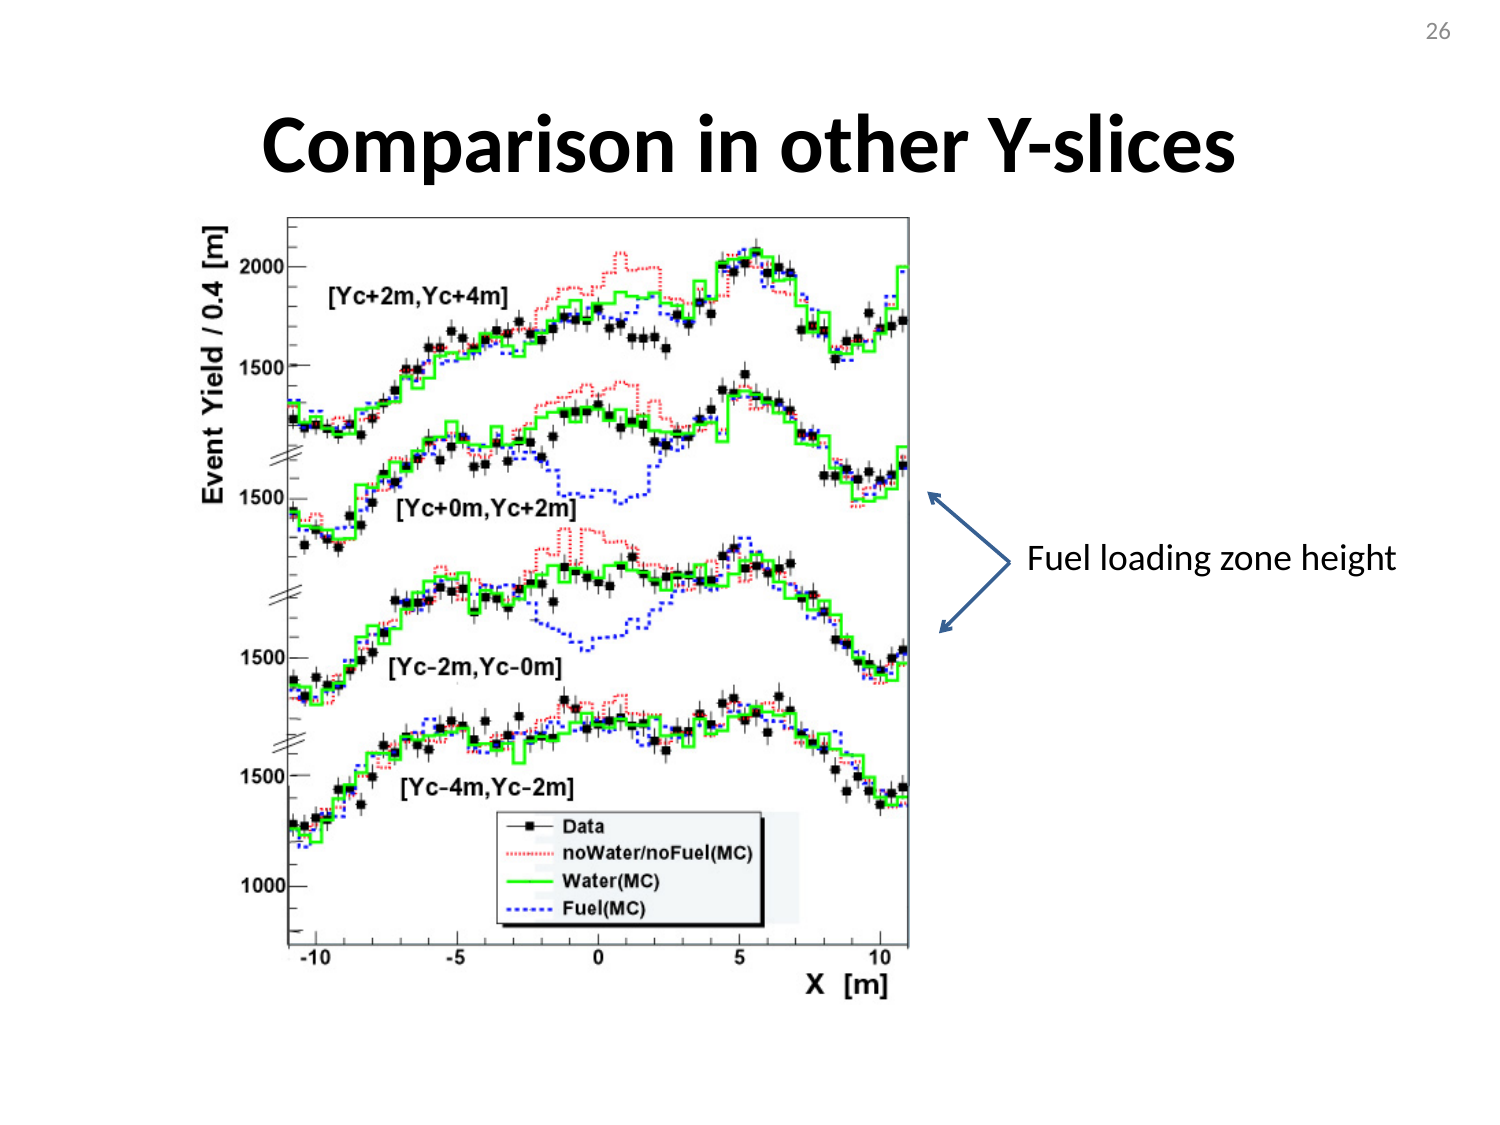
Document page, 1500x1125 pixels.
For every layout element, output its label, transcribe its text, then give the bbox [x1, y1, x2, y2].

title Comparison in other Y-slices [75, 45, 1425, 233]
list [194, 217, 911, 1006]
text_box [938, 562, 1010, 634]
slide_number 26 [1116, 0, 1467, 60]
text_box Fuel loading zone height [1015, 525, 1413, 586]
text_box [926, 491, 1010, 563]
